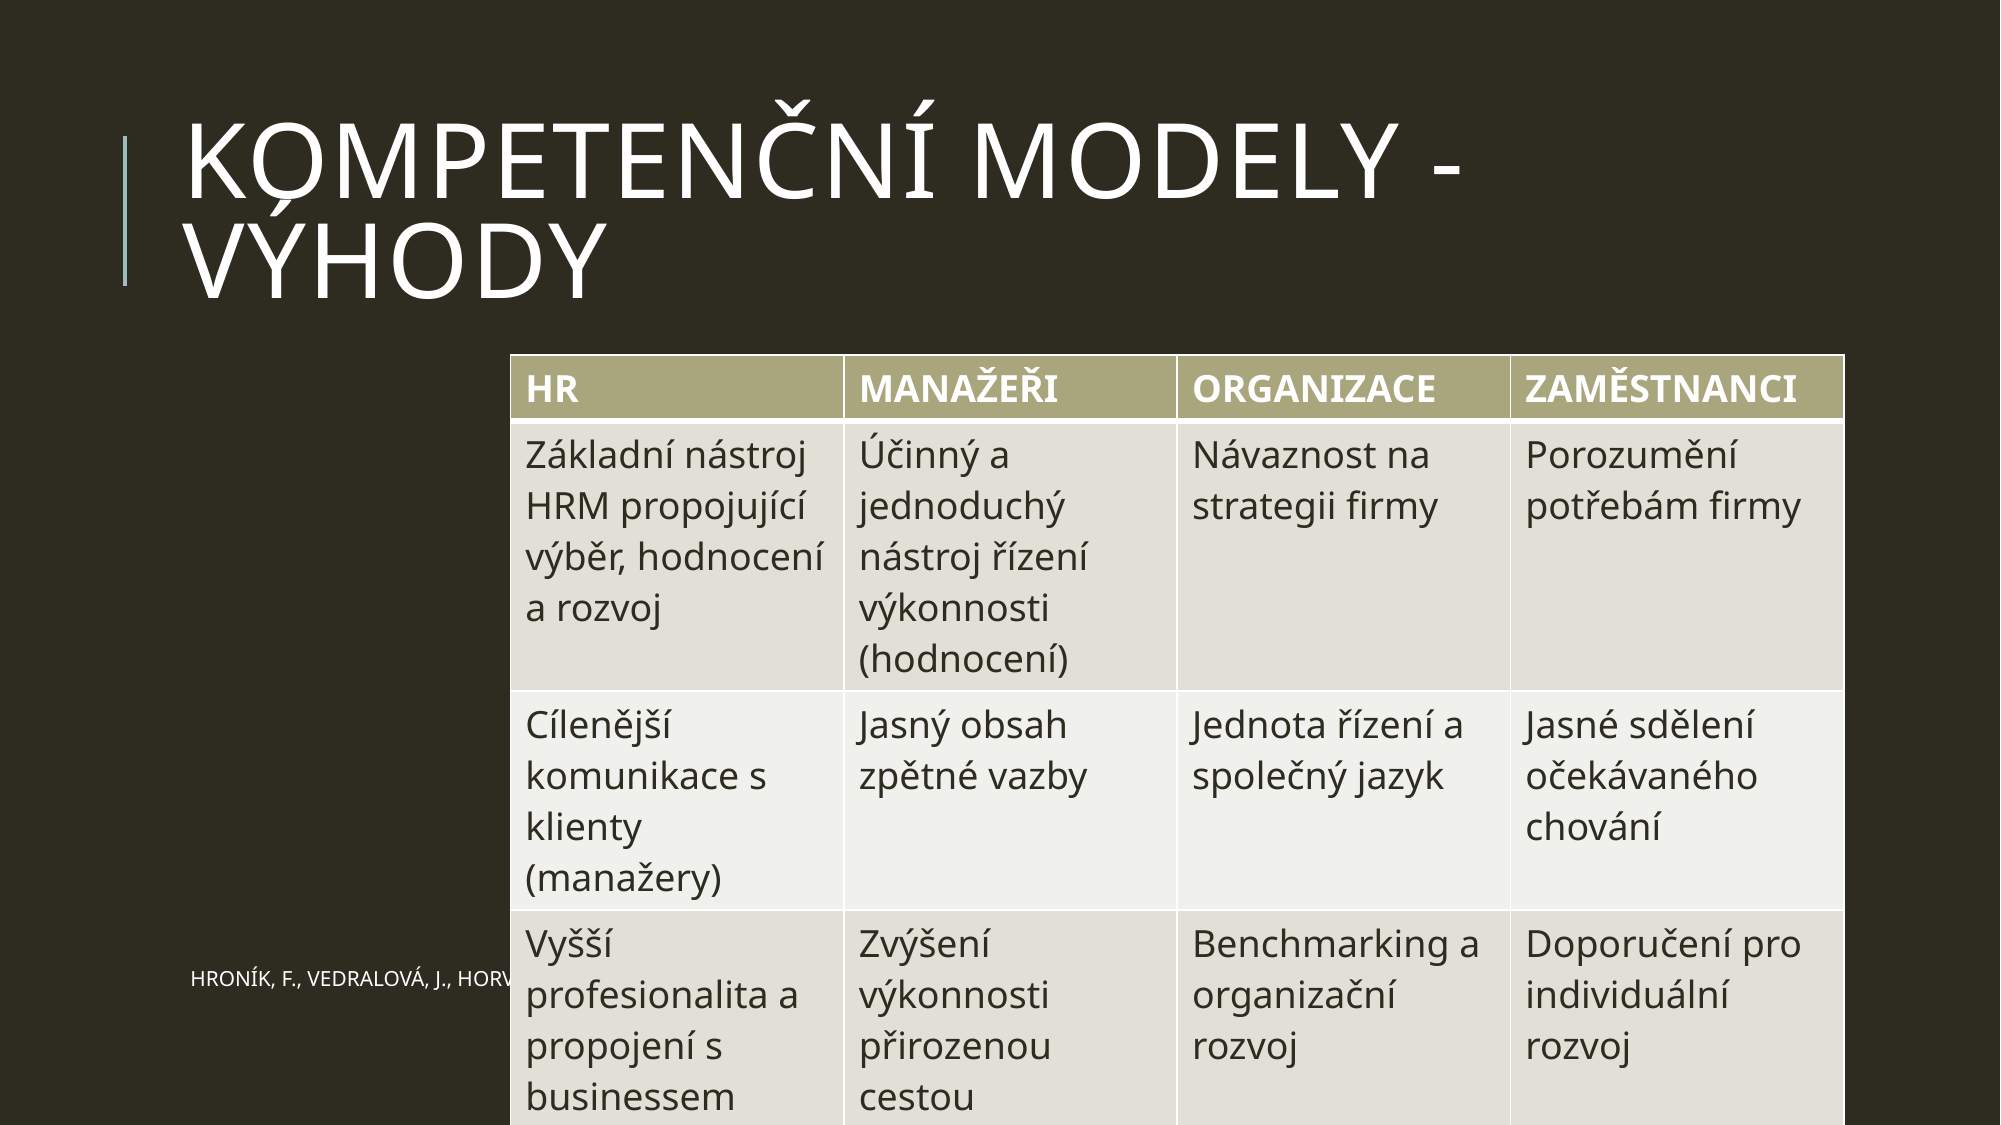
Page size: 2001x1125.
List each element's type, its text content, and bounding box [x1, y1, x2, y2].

table_cell Benchmarking a organizační rozvoj [1178, 911, 1510, 1125]
table_cell Porozumění potřebám firmy [1511, 424, 1843, 690]
table_cell Účinný a jednoduchý nástroj řízení výkonnosti (hodnocení) [845, 424, 1176, 690]
table_cell Doporučení pro individuální rozvoj [1511, 911, 1843, 1125]
table_header MANAŽEŘI [845, 356, 1176, 418]
table_cell Vyšší profesionalita a propojení s businessem [511, 911, 843, 1125]
table_cell Zvýšení výkonnosti přirozenou cestou [845, 911, 1176, 1125]
table_header ZAMĚSTNANCI [1511, 356, 1843, 418]
title kompetenční modely - výhody [168, 96, 1763, 342]
table_header ORGANIZACE [1178, 356, 1510, 418]
table_cell Jasné sdělení očekávaného chování [1511, 692, 1843, 909]
table_header HR [511, 356, 843, 418]
table_cell Jasný obsah zpětné vazby [845, 692, 1176, 909]
table_cell Jednota řízení a společný jazyk [1178, 692, 1510, 909]
table_cell Základní nástroj HRM propojující výběr, hodnocení a rozvoj [511, 424, 843, 690]
table_cell Cílenější komunikace s klienty (manažery) [511, 692, 843, 909]
table_cell Návaznost na strategii firmy [1178, 424, 1510, 690]
list HRONÍK, F., VEDRALOVÁ, J., HORVÁTH L.: Kompetenční modely. 1.vyd. Brno 2008, s. 42. [168, 876, 510, 1035]
